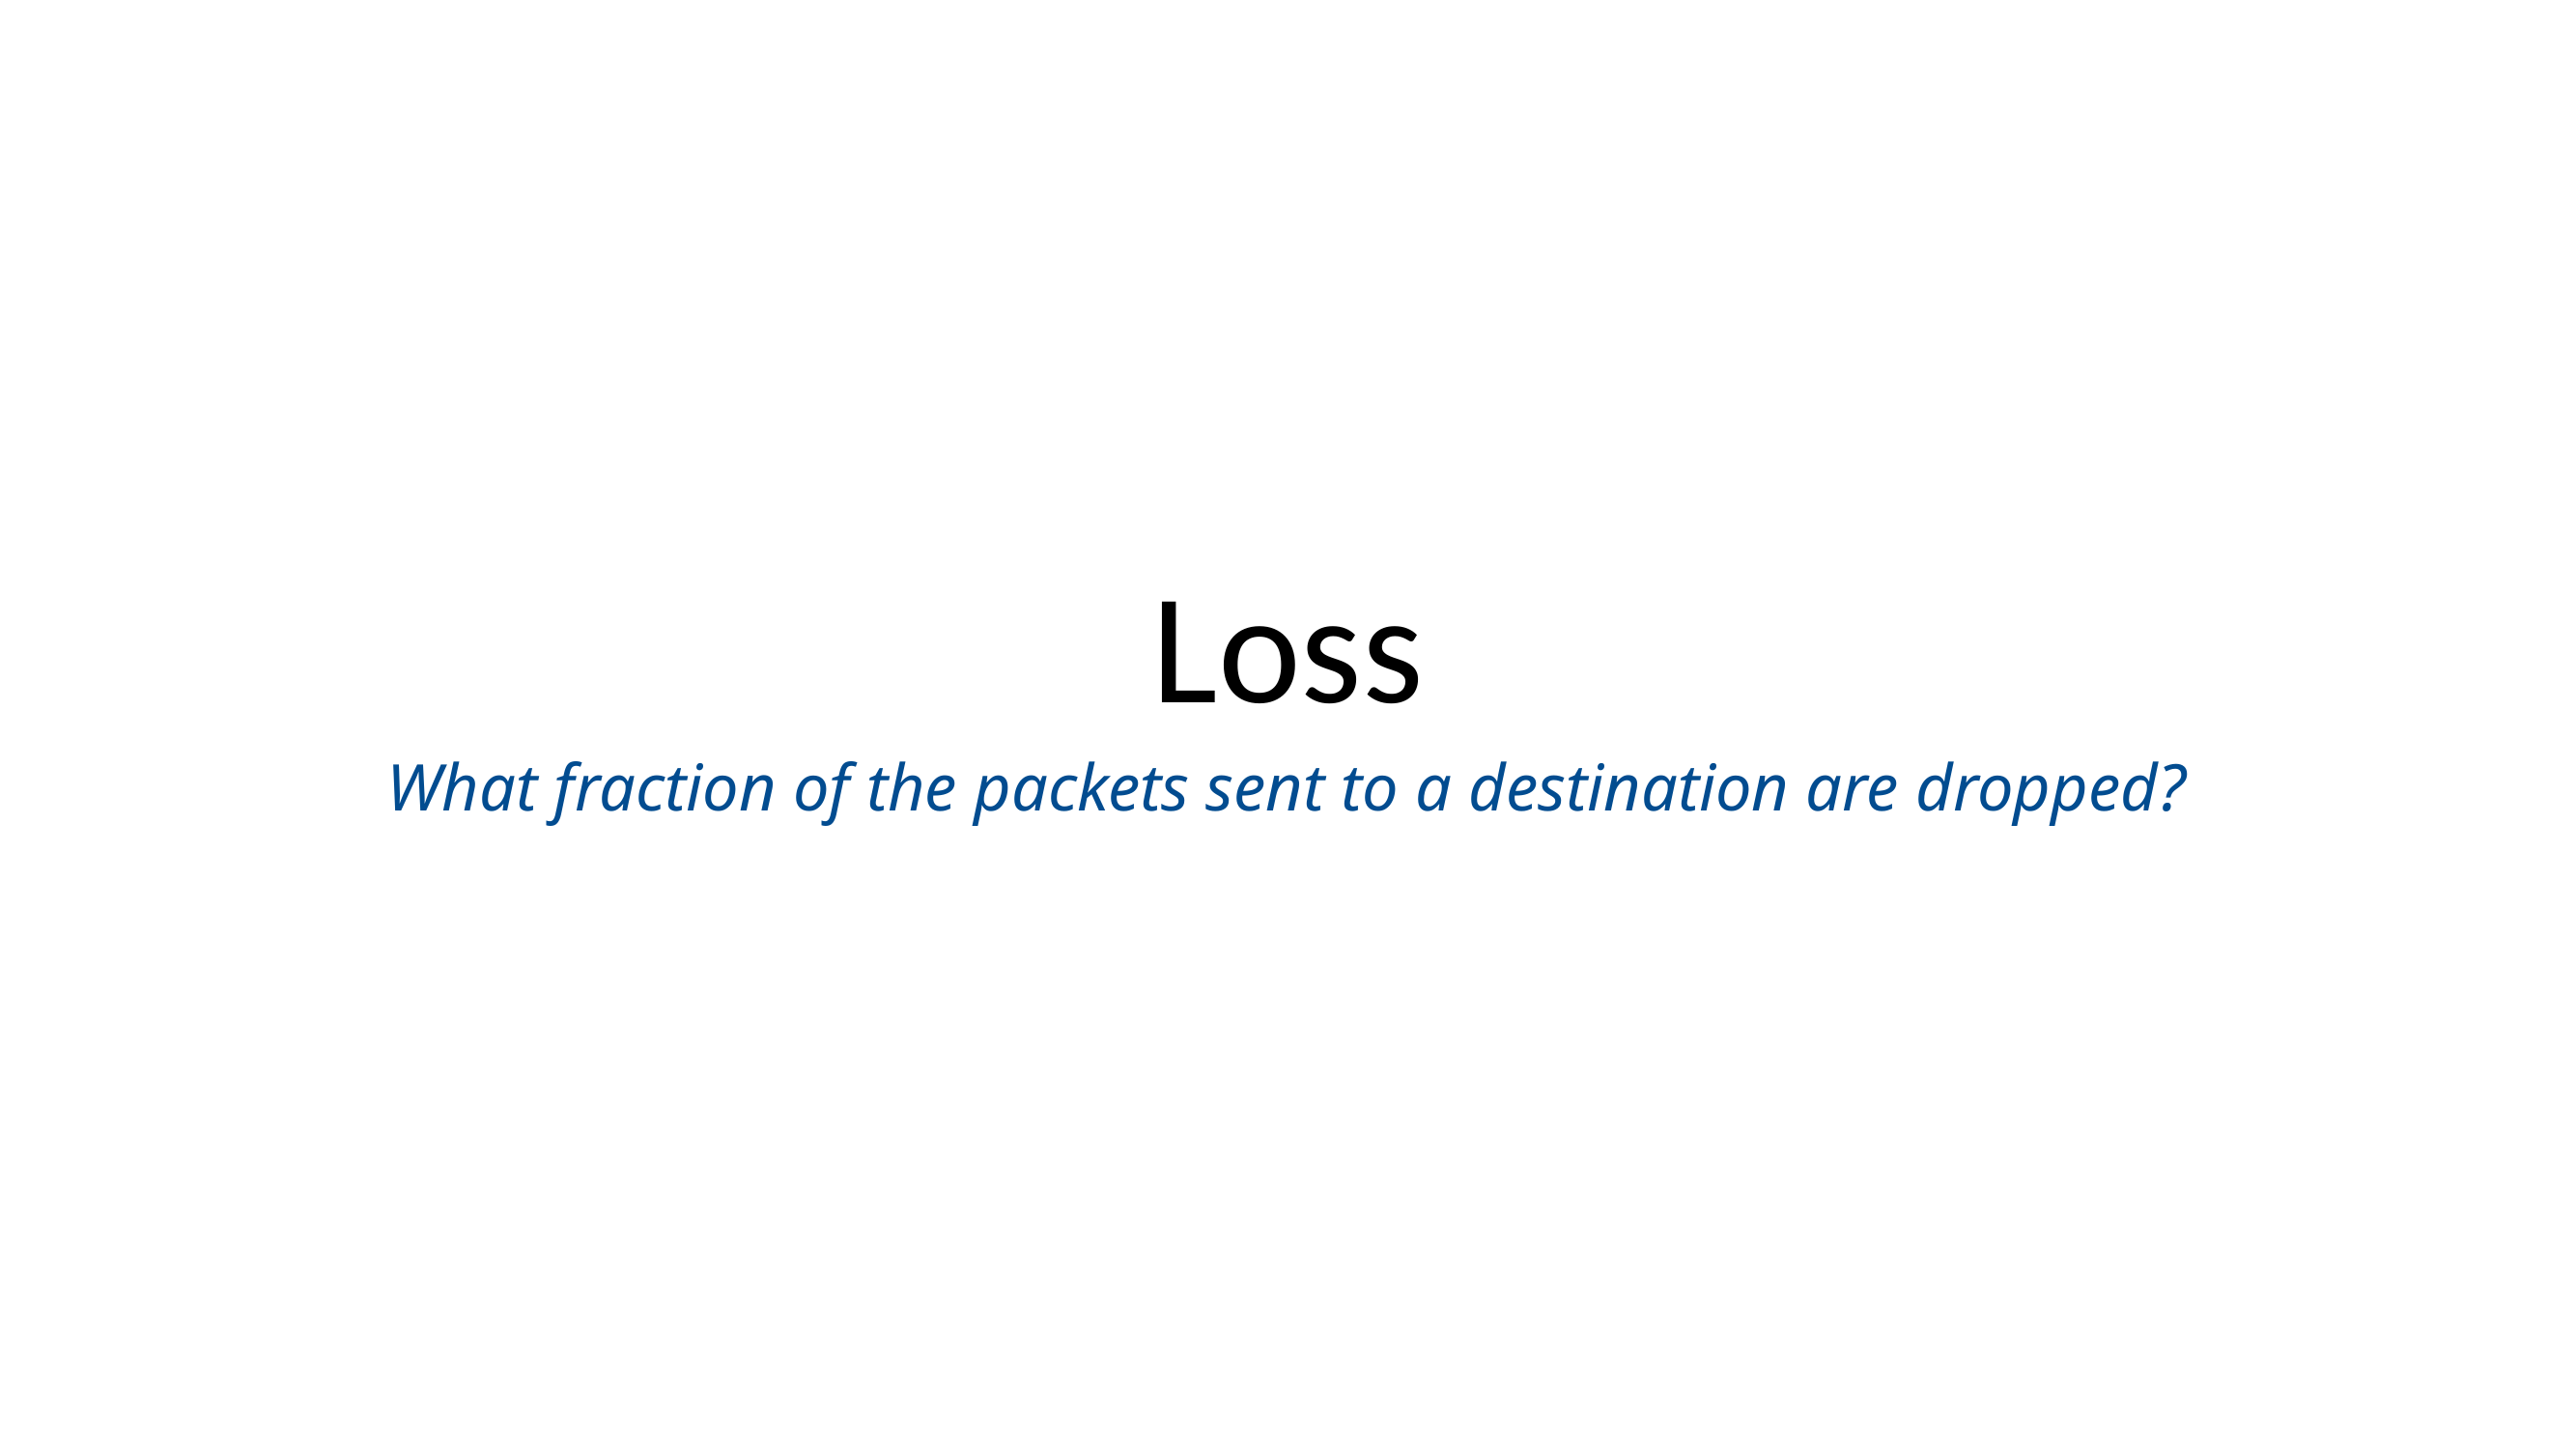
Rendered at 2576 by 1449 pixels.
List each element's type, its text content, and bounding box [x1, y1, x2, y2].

title Loss [250, 242, 2325, 735]
list What fraction of the packets sent to a destination are dropped? [250, 746, 2325, 915]
